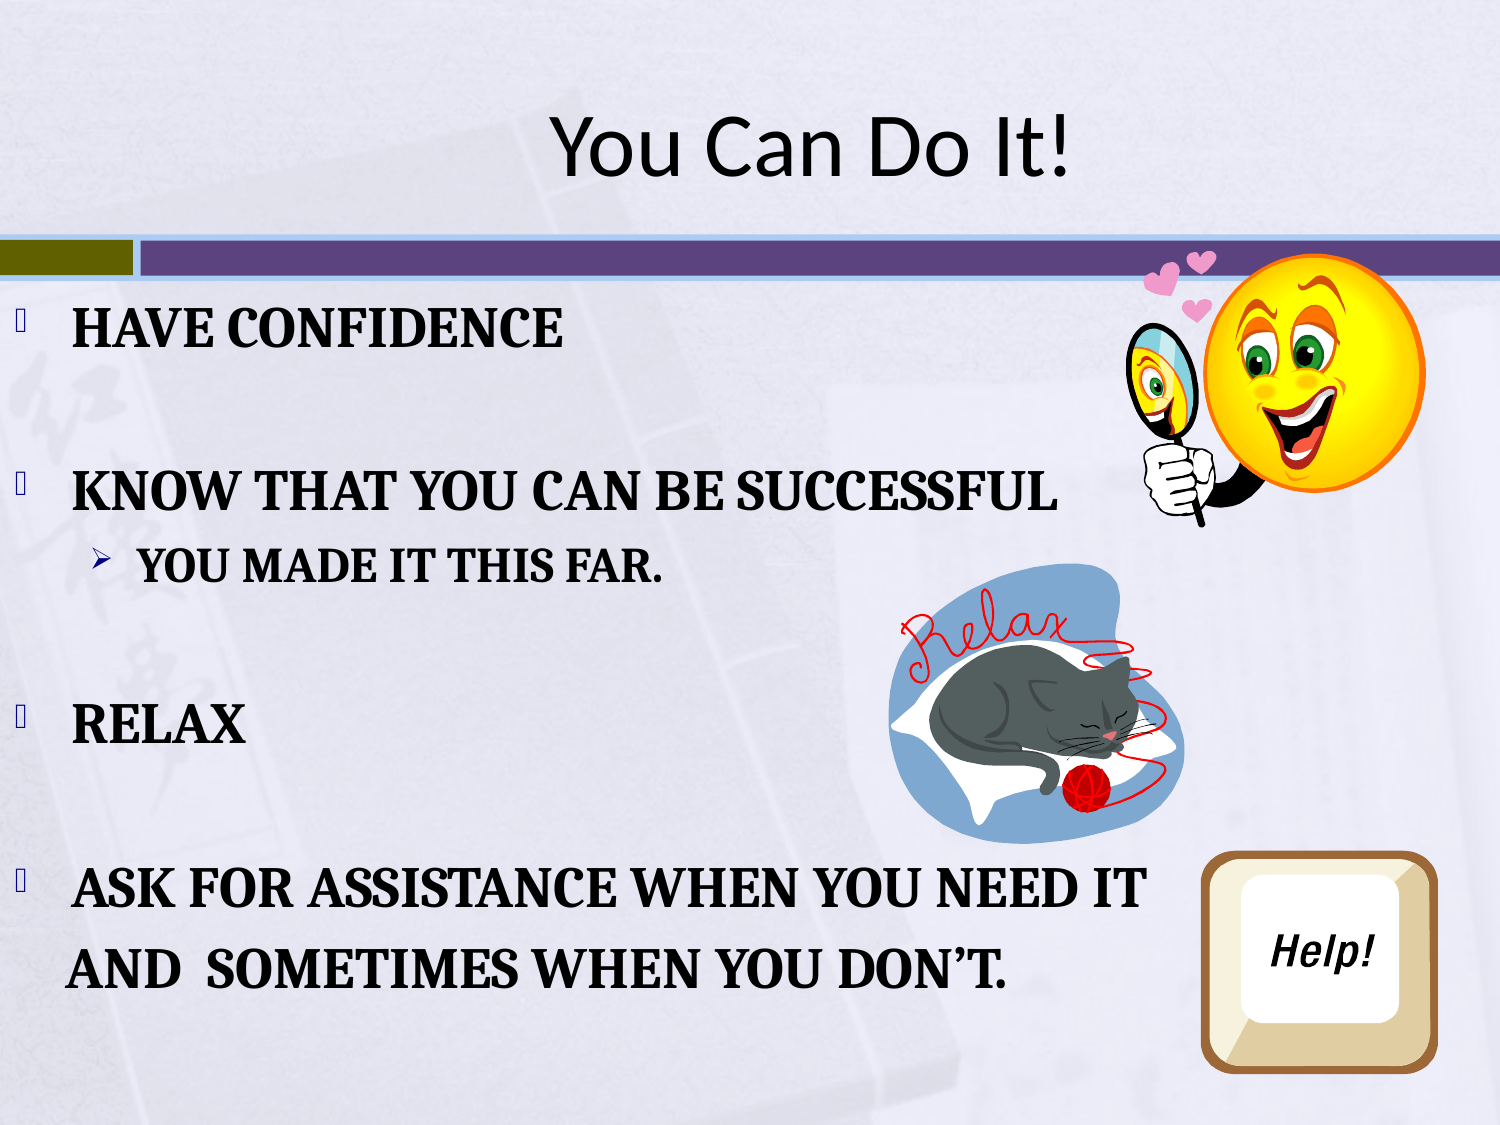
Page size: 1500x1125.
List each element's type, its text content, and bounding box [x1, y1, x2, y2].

picture [1124, 249, 1428, 530]
list HAVE CONFIDENCE KNOW THAT YOU CAN BE SUCCESSFUL YOU MADE IT THIS FAR. RELAX ASK FOR ASSISTANCE WHEN YOU NEED IT AND SOMETIMES WHEN YOU DON’T. [0, 281, 1489, 1076]
picture [886, 561, 1186, 846]
title You Can Do It! [138, 46, 1489, 234]
picture [1199, 849, 1440, 1076]
